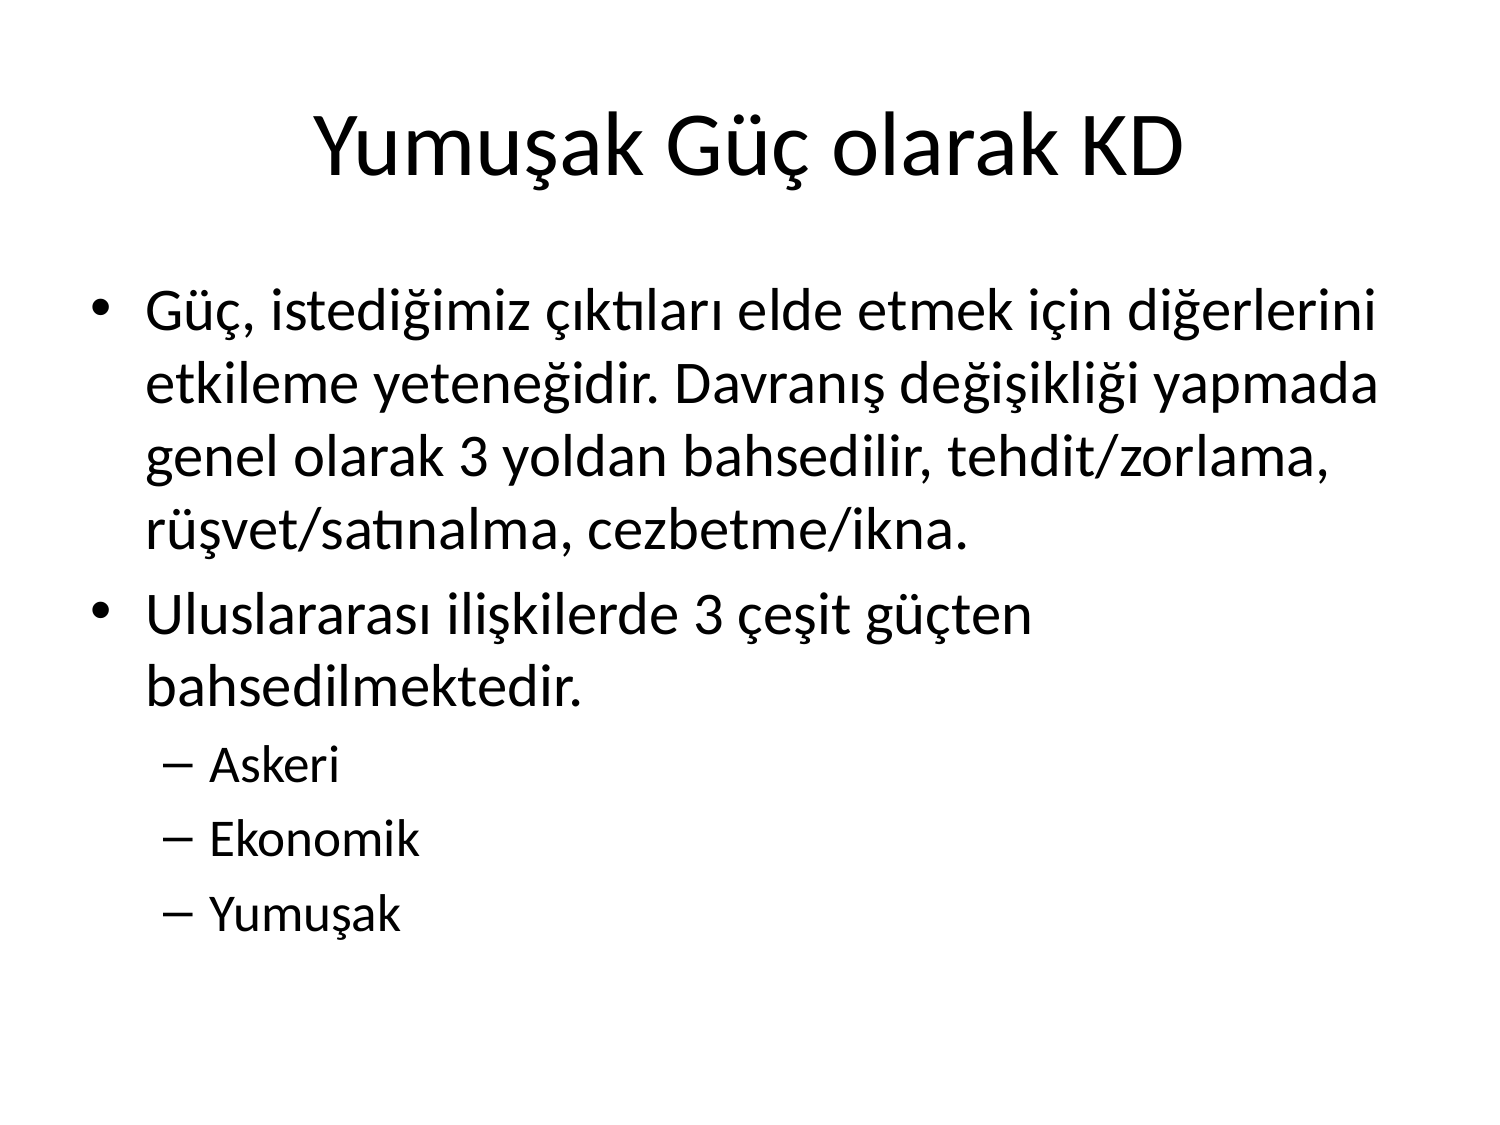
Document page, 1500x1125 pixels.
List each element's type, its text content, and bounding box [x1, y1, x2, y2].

list Güç, istediğimiz çıktıları elde etmek için diğerlerini etkileme yeteneğidir. Davranış değişikliği yapmada genel olarak 3 yoldan bahsedilir, tehdit/zorlama, rüşvet/satınalma, cezbetme/ikna. Uluslararası ilişkilerde 3 çeşit güçten bahsedilmektedir. Askeri Ekonomik Yumuşak [75, 262, 1425, 1005]
title Yumuşak Güç olarak KD [75, 45, 1425, 233]
